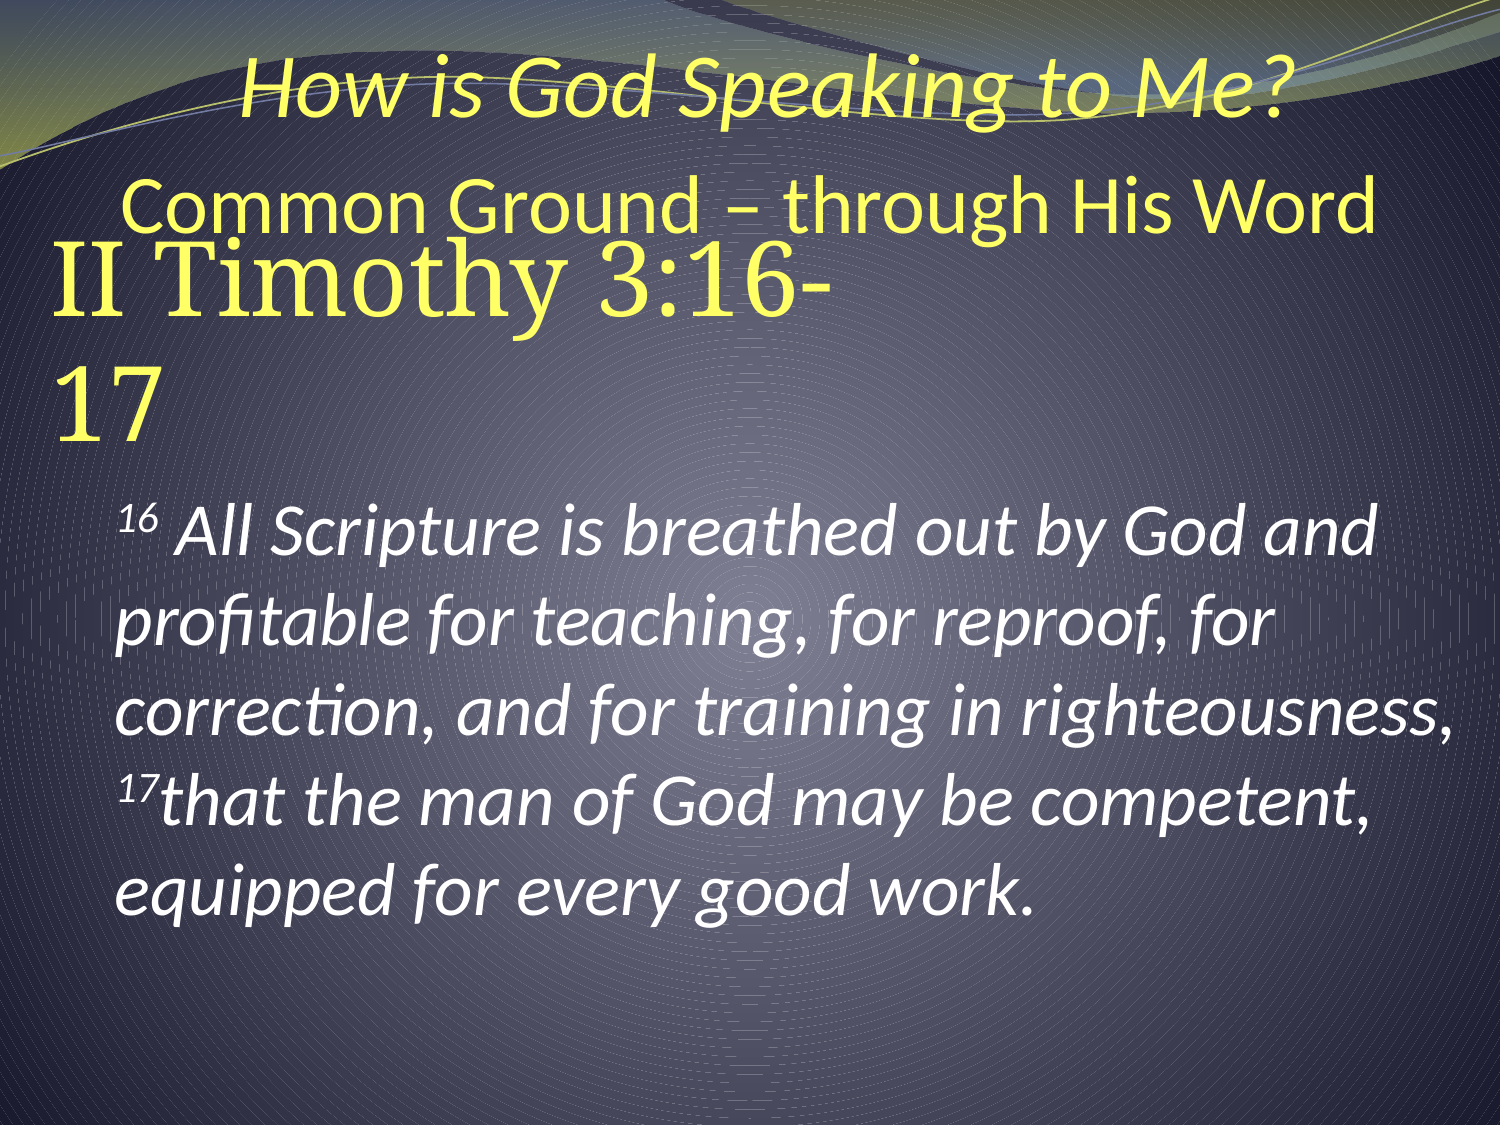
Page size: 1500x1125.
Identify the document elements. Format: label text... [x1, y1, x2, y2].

title II Timothy 3:16-17 [50, 312, 850, 463]
text_box 16 All Scripture is breathed out by God and profitable for teaching, for reproof, for correction, and for training in righteousness, 17that the man of God may be competent, equipped for every good work. [99, 472, 1500, 938]
text_box How is God Speaking to Me? [174, 0, 1363, 163]
text_box Common Ground – through His Word [62, 124, 1438, 275]
